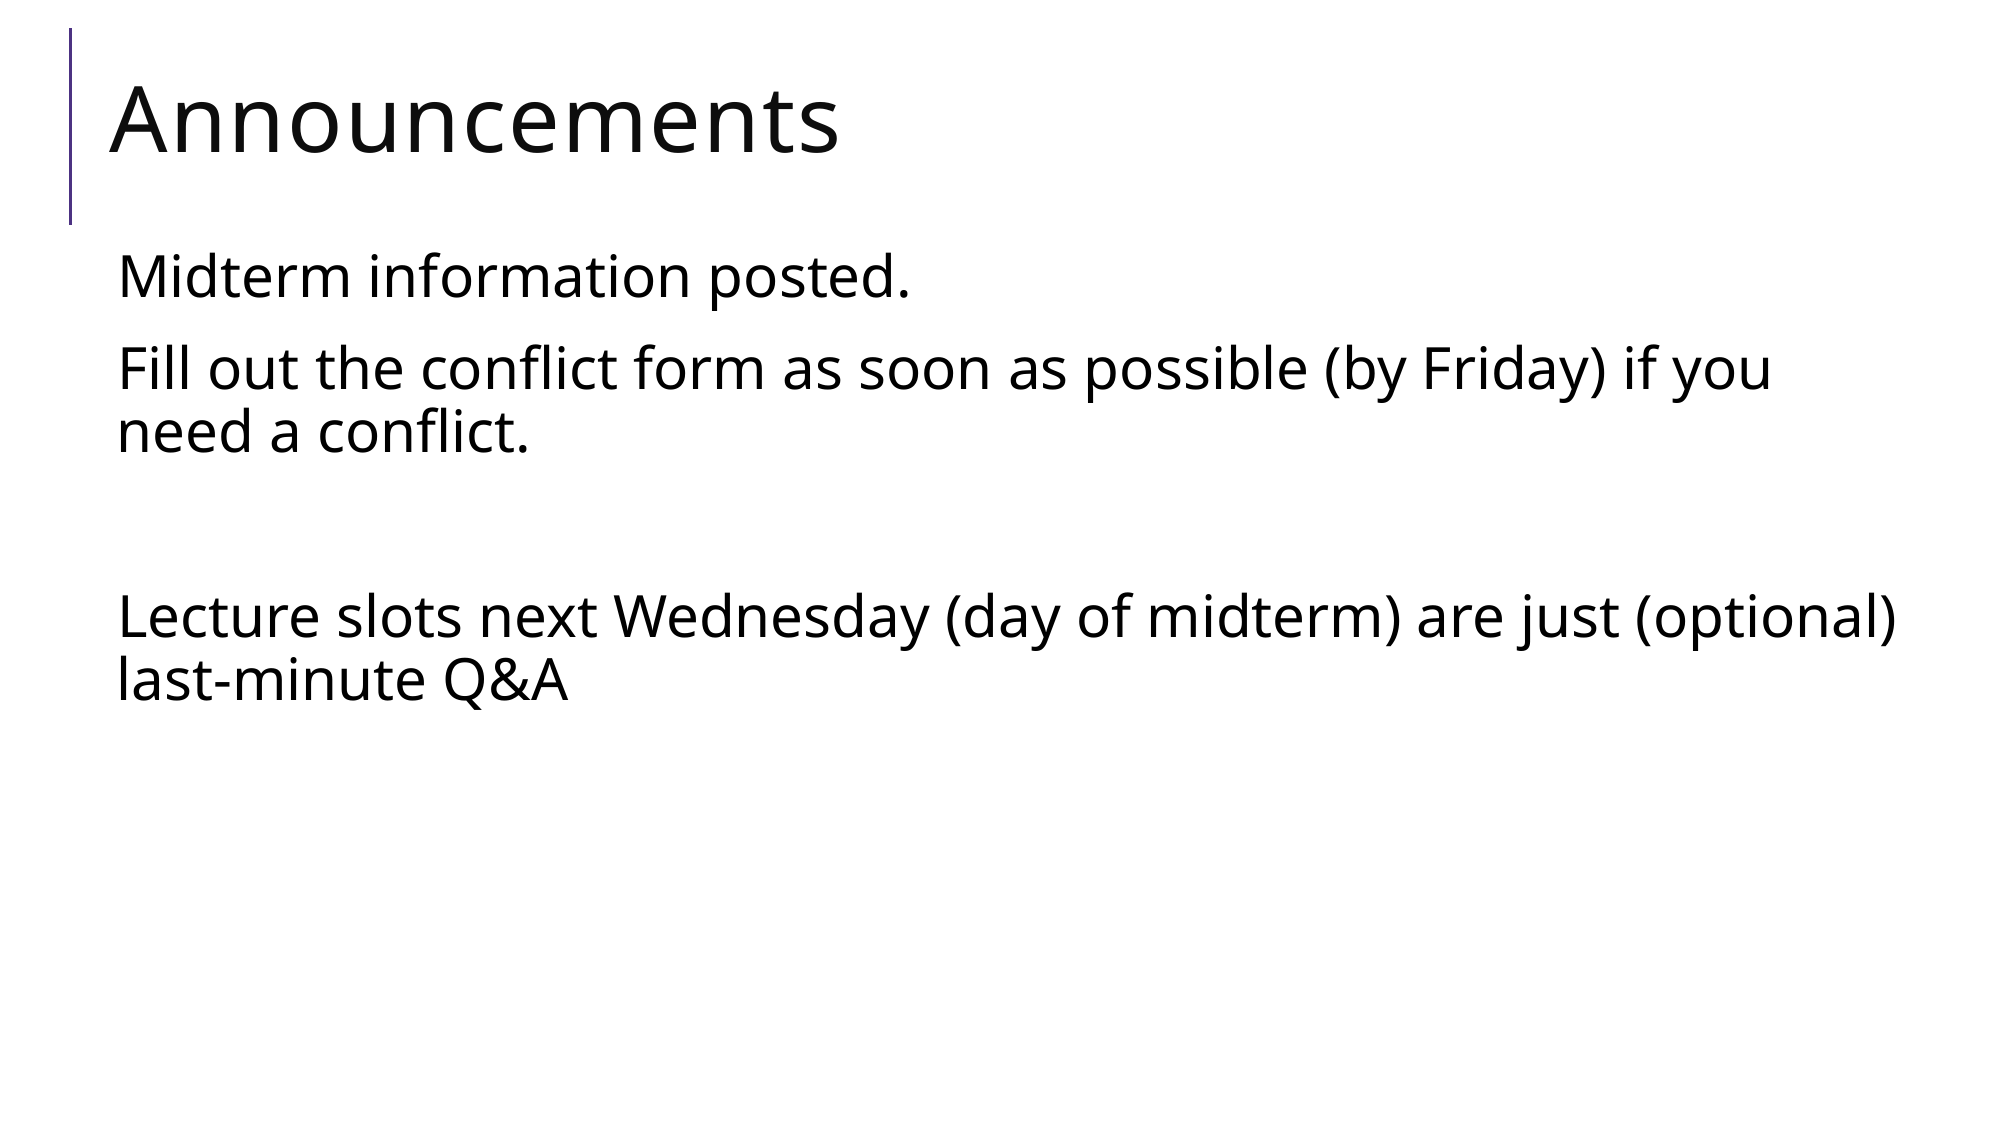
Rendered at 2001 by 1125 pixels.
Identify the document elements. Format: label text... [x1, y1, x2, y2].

list Midterm information posted. Fill out the conflict form as soon as possible (by Friday) if you need a conflict. Lecture slots next Wednesday (day of midterm) are just (optional) last-minute Q&A [94, 240, 1930, 1035]
title Announcements [94, 43, 1930, 210]
